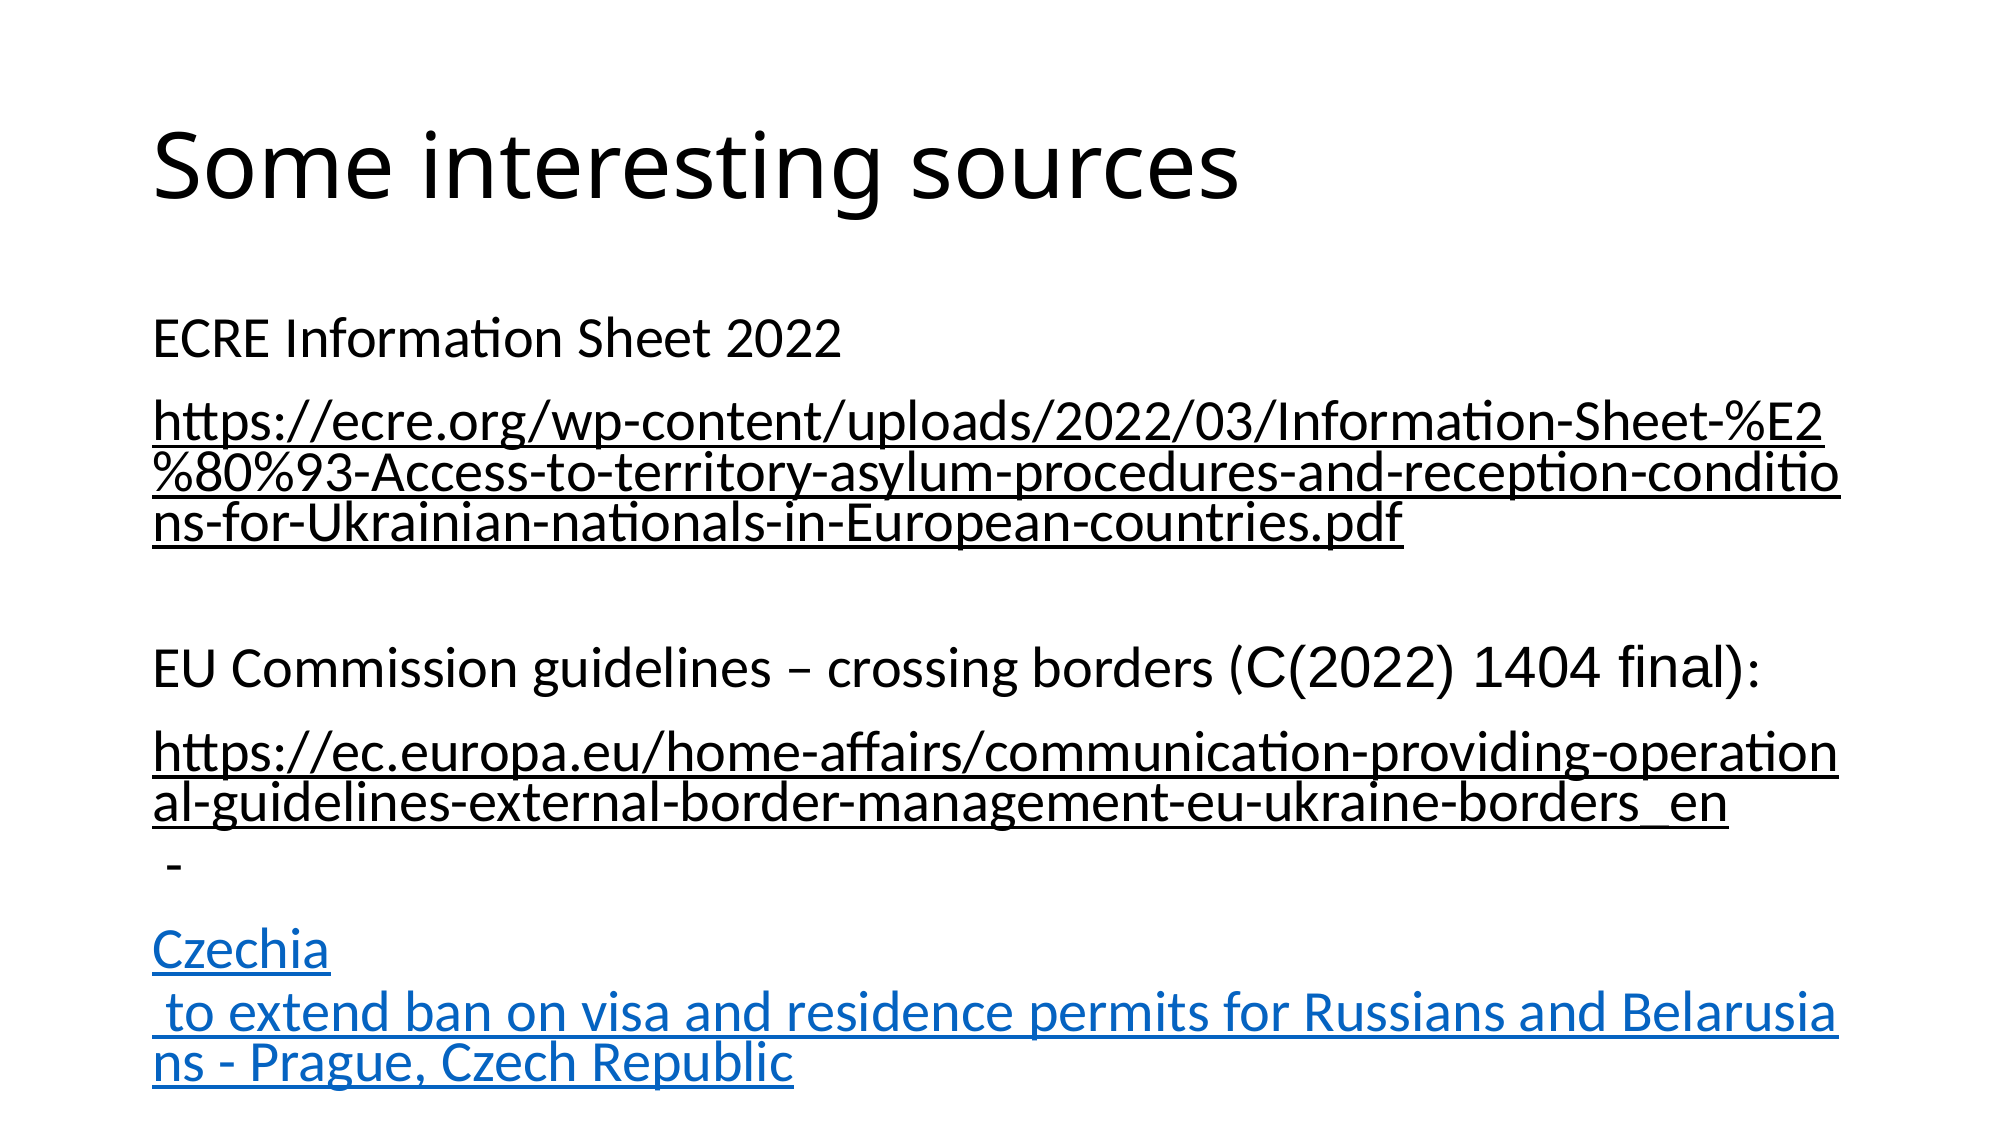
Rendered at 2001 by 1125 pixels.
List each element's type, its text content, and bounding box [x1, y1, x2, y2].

title Some interesting sources [137, 59, 1863, 278]
list ECRE Information Sheet 2022 https://ecre.org/wp-content/uploads/2022/03/Information-Sheet-%E2%80%93-Access-to-territory-asylum-procedures-and-reception-conditions-for-Ukrainian-nationals-in-European-countries.pdf EU Commission guidelines – crossing borders (C(2022) 1404 final): https://ec.europa.eu/home-affairs/communication-providing-operational-guidelines-external-border-management-eu-ukraine-borders_en - Czechia to extend ban on visa and residence permits for Russians and Belarusians - Prague, Czech Republic [137, 299, 1863, 1014]
